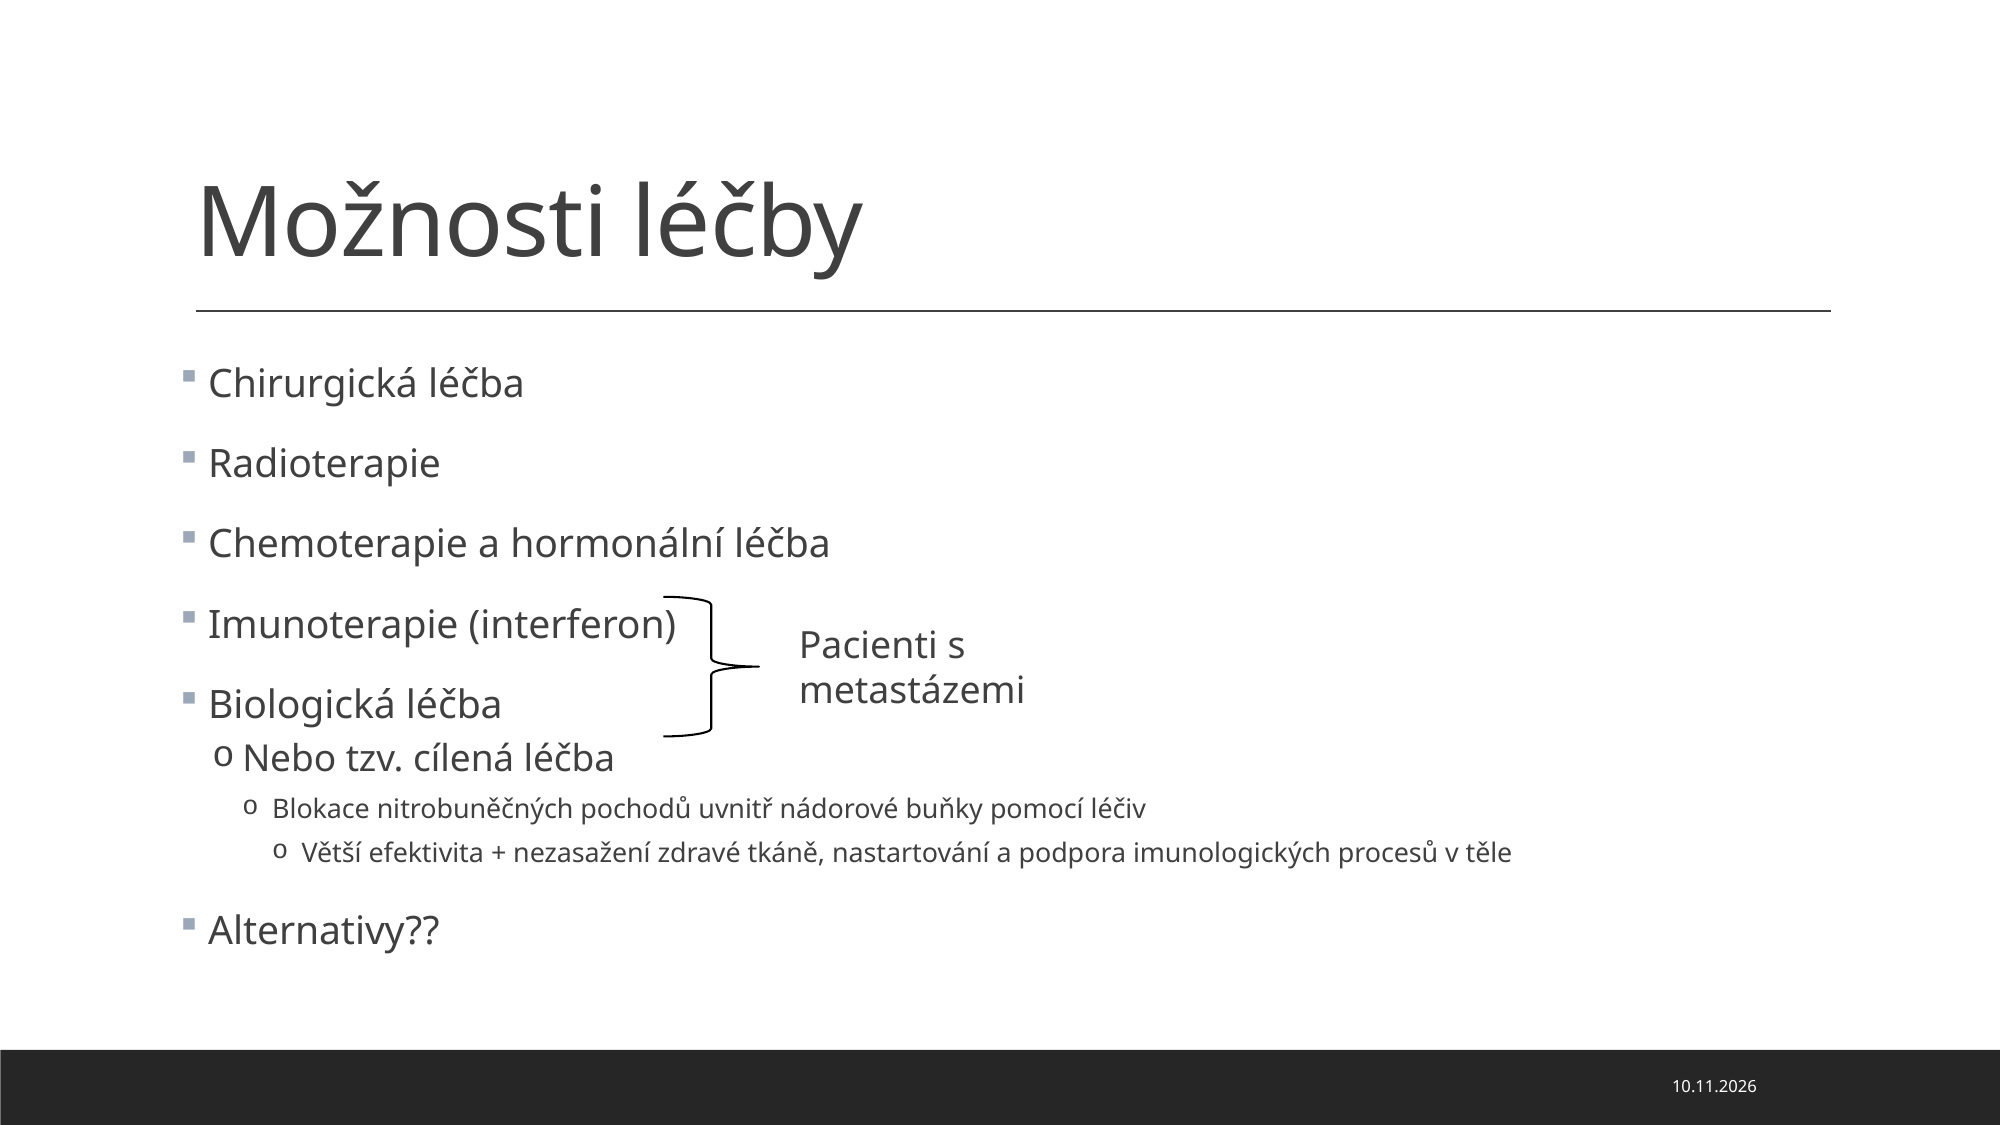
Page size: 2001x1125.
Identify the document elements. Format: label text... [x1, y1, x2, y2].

list Chirurgická léčba Radioterapie Chemoterapie a hormonální léčba Imunoterapie (interferon) Biologická léčba Nebo tzv. cílená léčba Blokace nitrobuněčných pochodů uvnitř nádorové buňky pomocí léčiv Větší efektivita + nezasažení zdravé tkáně, nastartování a podpora imunologických procesů v těle Alternativy?? [179, 345, 1831, 963]
title Možnosti léčby [179, 47, 1830, 285]
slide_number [1348, 1057, 1773, 1118]
text_box Pacienti s metastázemi [784, 613, 1049, 719]
text_box [663, 595, 761, 738]
